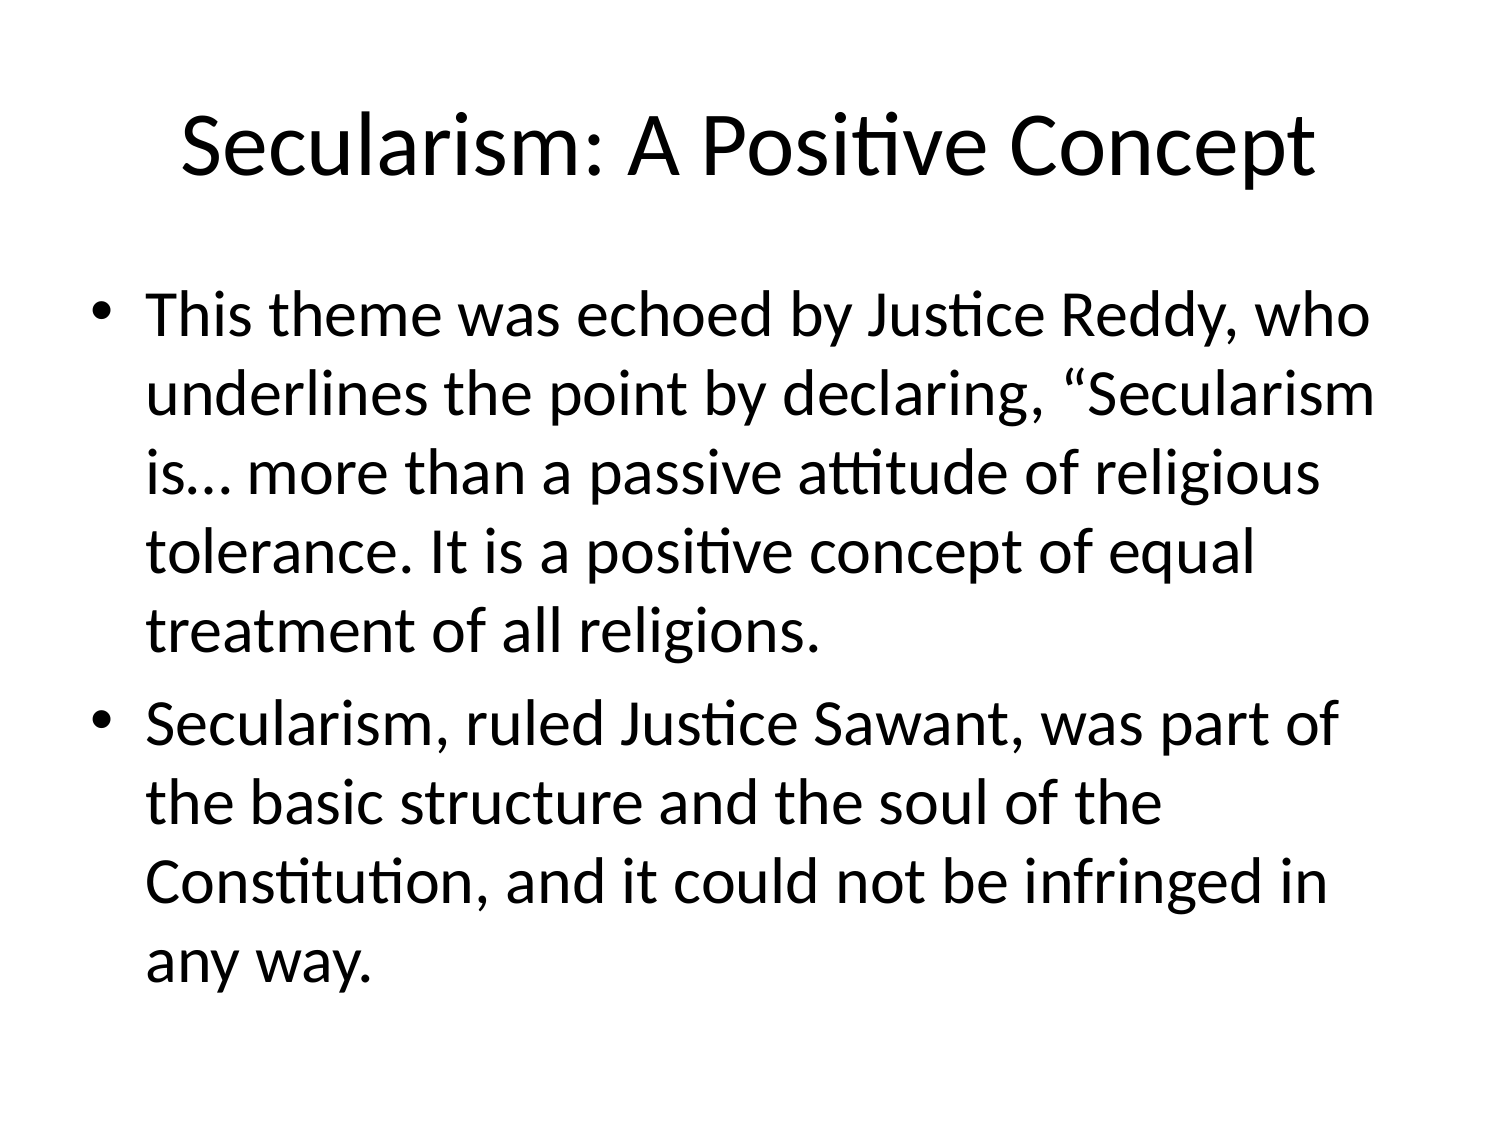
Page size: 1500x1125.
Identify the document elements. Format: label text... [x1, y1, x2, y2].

title Secularism: A Positive Concept [75, 45, 1425, 233]
list This theme was echoed by Justice Reddy, who underlines the point by declaring, “Secularism is… more than a passive attitude of religious tolerance. It is a positive concept of equal treatment of all religions. Secularism, ruled Justice Sawant, was part of the basic structure and the soul of the Constitution, and it could not be infringed in any way. [75, 262, 1425, 1005]
